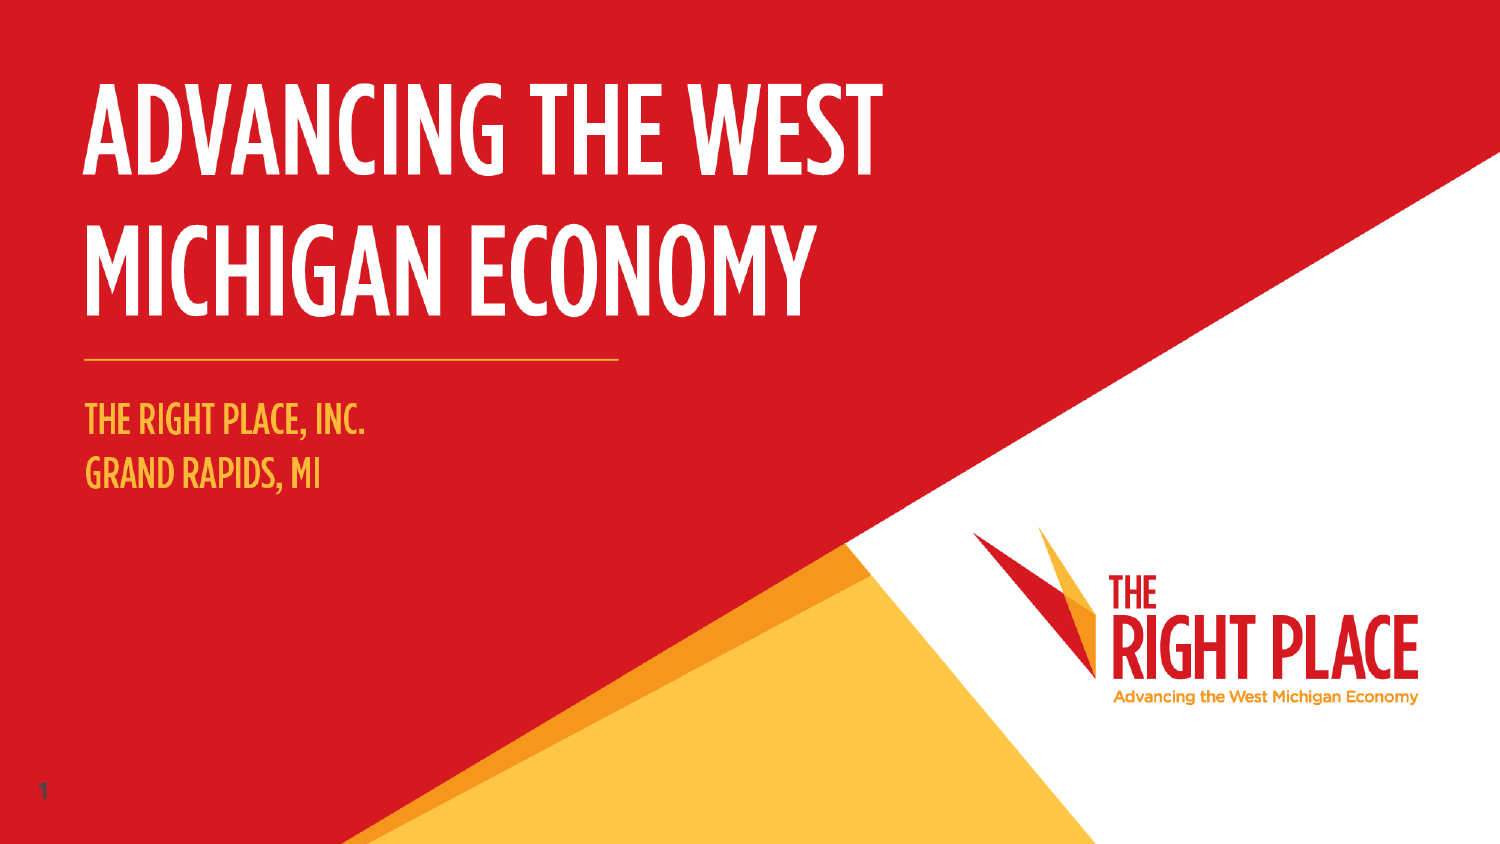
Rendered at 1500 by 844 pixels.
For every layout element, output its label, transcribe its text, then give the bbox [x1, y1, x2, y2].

picture [0, 0, 1500, 844]
slide_number 1 [0, 768, 88, 816]
